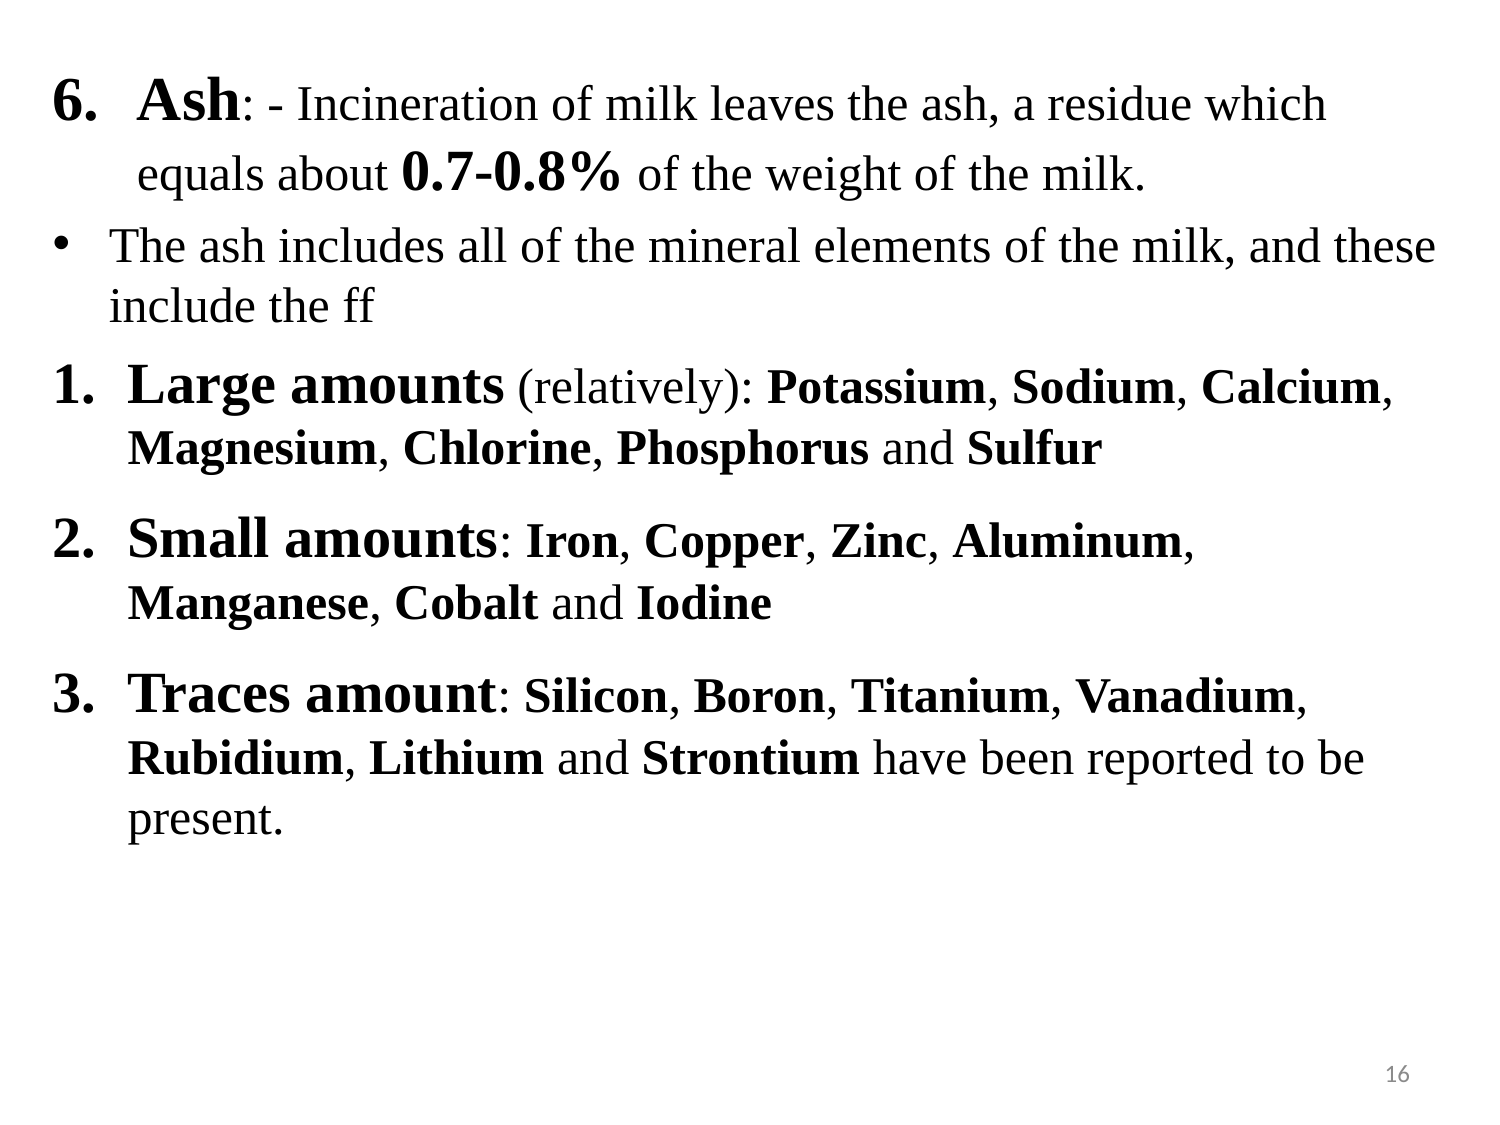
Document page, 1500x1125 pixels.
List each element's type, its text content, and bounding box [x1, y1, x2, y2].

slide_number 16 [1074, 1042, 1425, 1103]
list Ash: - Incineration of milk leaves the ash, a residue which equals about 0.7-0.8% of the weight of the milk. The ash includes all of the mineral elements of the milk, and these include the ff Large amounts (relatively): Potassium, Sodium, Calcium, Magnesium, Chlorine, Phosphorus and Sulfur Small amounts: Iron, Copper, Zinc, Aluminum, Manganese, Cobalt and Iodine Traces amount: Silicon, Boron, Titanium, Vanadium, Rubidium, Lithium and Strontium have been reported to be present. [37, 50, 1463, 1088]
